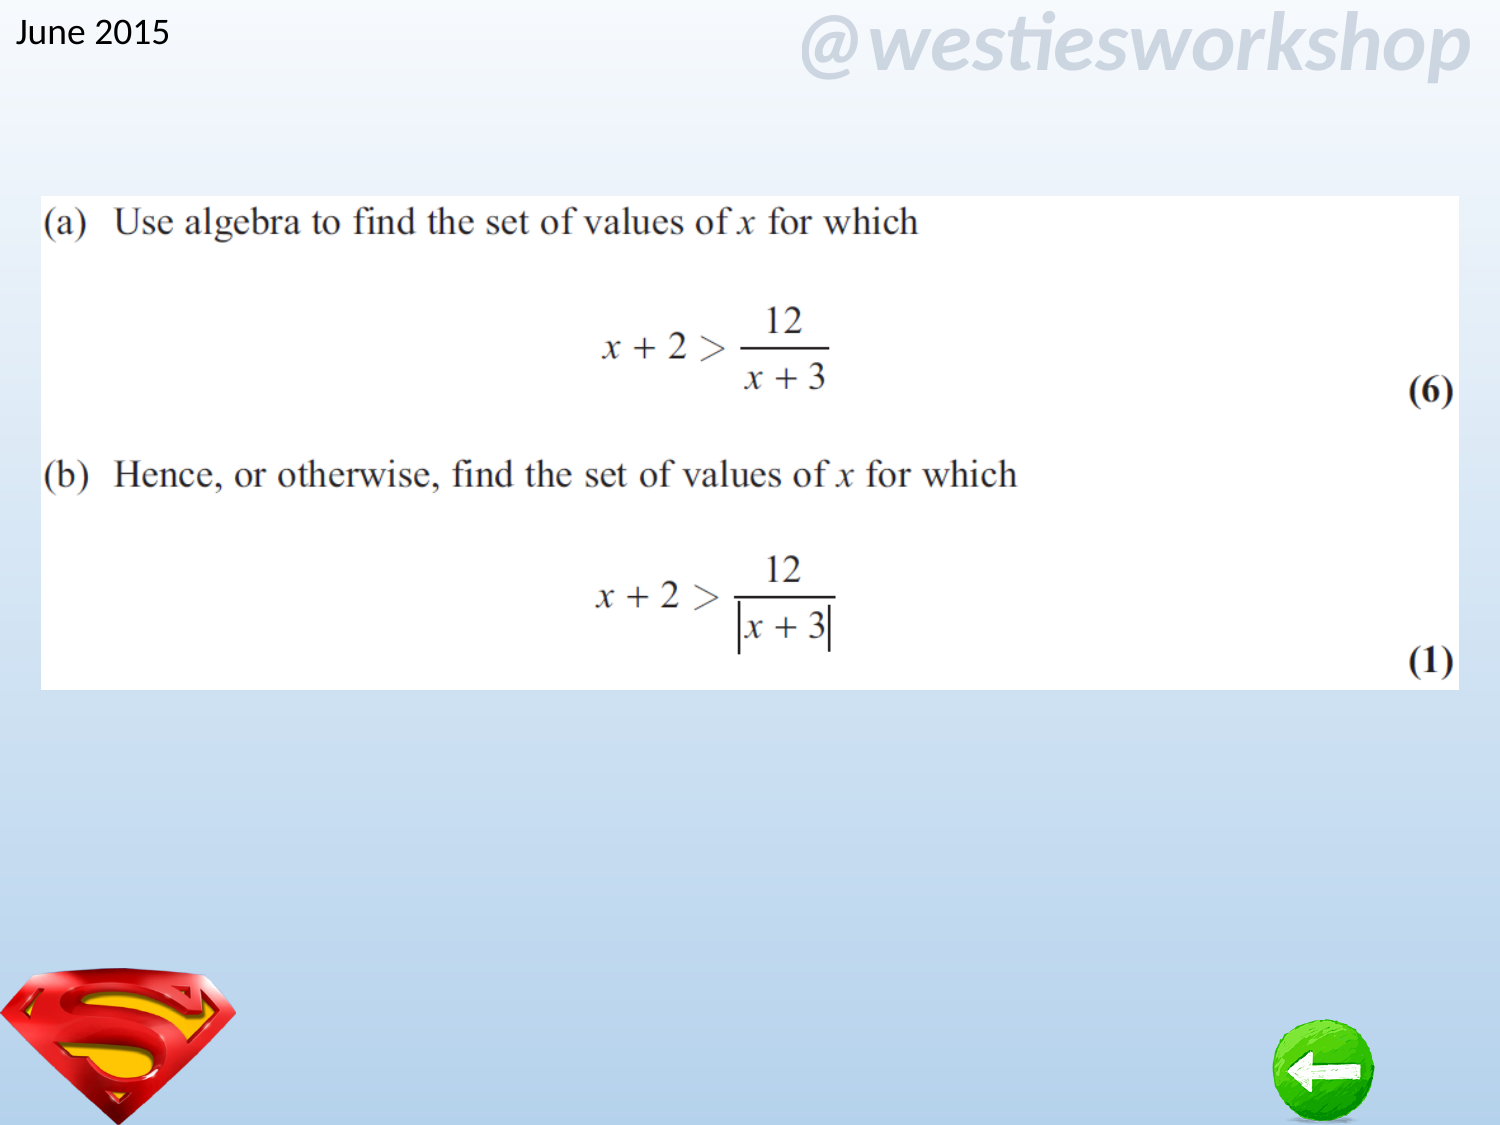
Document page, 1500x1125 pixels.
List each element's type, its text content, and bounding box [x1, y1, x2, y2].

text_box June 2015 [1, 0, 186, 60]
picture [41, 196, 1459, 690]
picture [1270, 1019, 1376, 1125]
picture [0, 968, 236, 1125]
